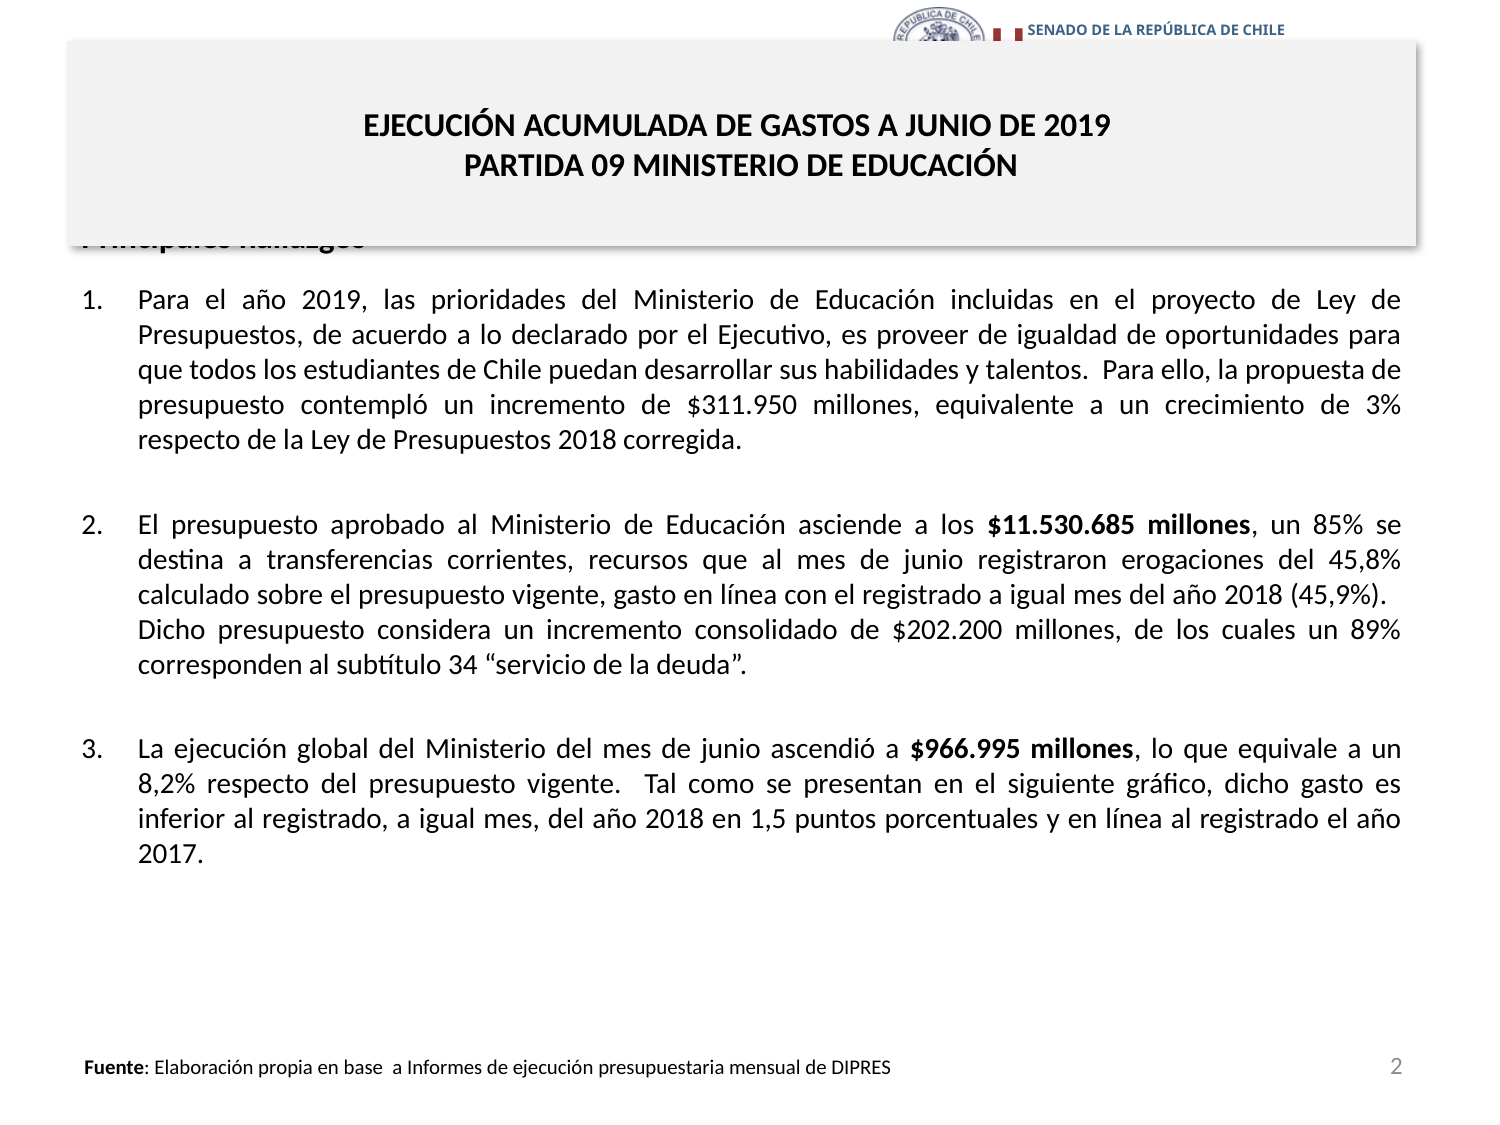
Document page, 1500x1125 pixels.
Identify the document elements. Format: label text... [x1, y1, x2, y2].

text_box Principales hallazgos Para el año 2019, las prioridades del Ministerio de Educación incluidas en el proyecto de Ley de Presupuestos, de acuerdo a lo declarado por el Ejecutivo, es proveer de igualdad de oportunidades para que todos los estudiantes de Chile puedan desarrollar sus habilidades y talentos. Para ello, la propuesta de presupuesto contempló un incremento de $311.950 millones, equivalente a un crecimiento de 3% respecto de la Ley de Presupuestos 2018 corregida. El presupuesto aprobado al Ministerio de Educación asciende a los $11.530.685 millones, un 85% se destina a transferencias corrientes, recursos que al mes de junio registraron erogaciones del 45,8% calculado sobre el presupuesto vigente, gasto en línea con el registrado a igual mes del año 2018 (45,9%). Dicho presupuesto considera un incremento consolidado de $202.200 millones, de los cuales un 89% corresponden al subtítulo 34 “servicio de la deuda”. La ejecución global del Ministerio del mes de junio ascendió a $966.995 millones, lo que equivale a un 8,2% respecto del presupuesto vigente. Tal como se presentan en el siguiente gráfico, dicho gasto es inferior al registrado, a igual mes, del año 2018 en 1,5 puntos porcentuales y en línea al registrado el año 2017. [66, 251, 1417, 1035]
picture [893, 7, 987, 41]
slide_number 2 [1067, 1035, 1418, 1095]
title EJECUCIÓN ACUMULADA DE GASTOS A JUNIO DE 2019 PARTIDA 09 MINISTERIO DE EDUCACIÓN [67, 41, 1415, 246]
